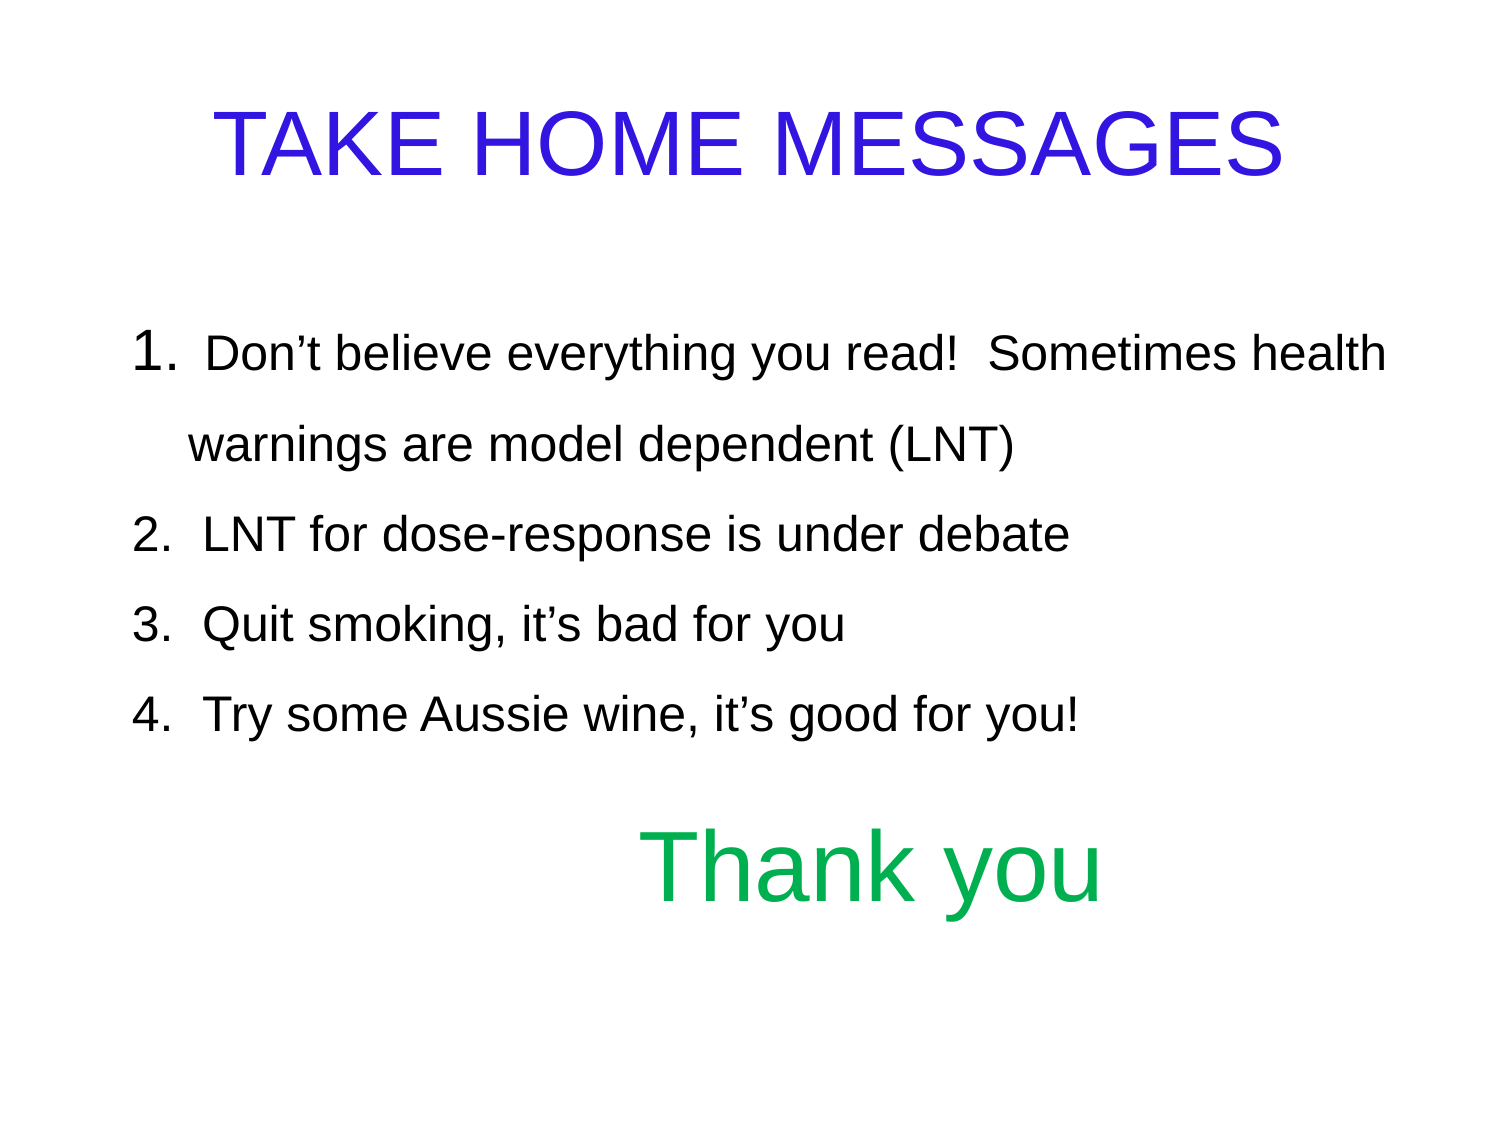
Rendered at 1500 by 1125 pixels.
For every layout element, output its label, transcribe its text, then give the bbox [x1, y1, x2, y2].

text_box Don’t believe everything you read! Sometimes health warnings are model dependent (LNT) LNT for dose-response is under debate Quit smoking, it’s bad for you Try some Aussie wine, it’s good for you! Thank you [117, 269, 1407, 1125]
title TAKE HOME MESSAGES [75, 45, 1425, 233]
